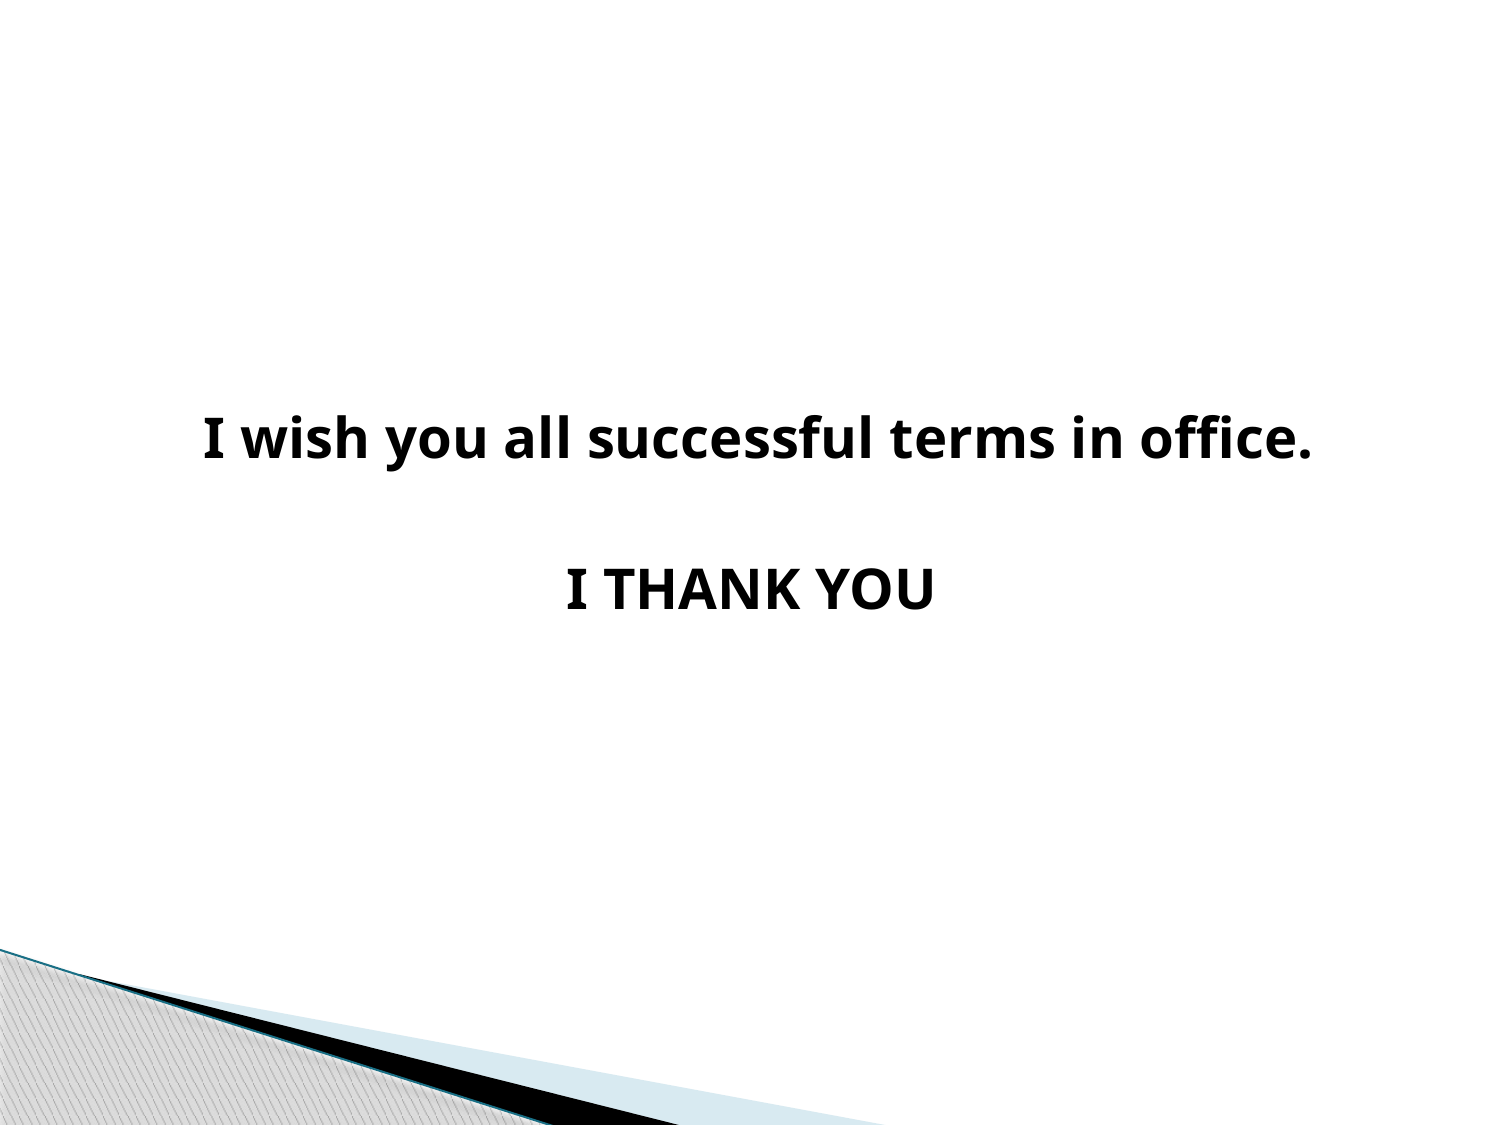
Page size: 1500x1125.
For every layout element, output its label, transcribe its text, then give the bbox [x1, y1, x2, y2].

list I wish you all successful terms in office. I THANK YOU [75, 243, 1425, 986]
